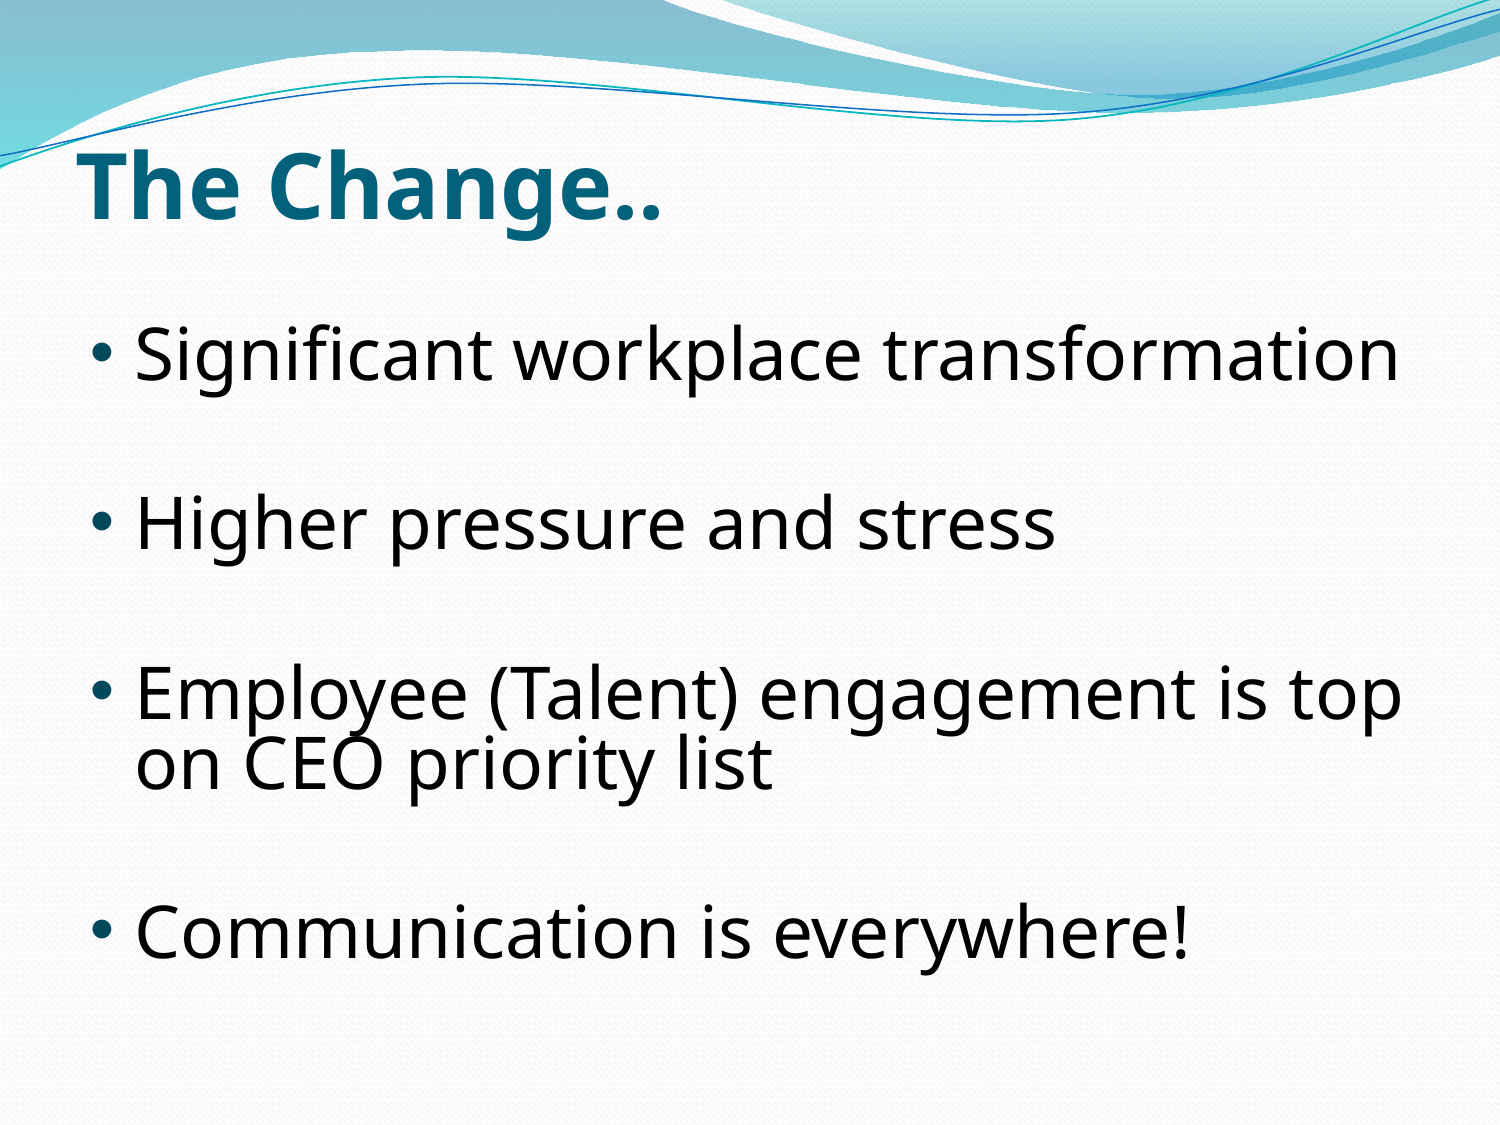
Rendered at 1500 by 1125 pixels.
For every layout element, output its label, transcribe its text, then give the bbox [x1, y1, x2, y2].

title The Change.. [75, 50, 1425, 238]
list Significant workplace transformation Higher pressure and stress Employee (Talent) engagement is top on CEO priority list Communication is everywhere! [75, 317, 1425, 1038]
